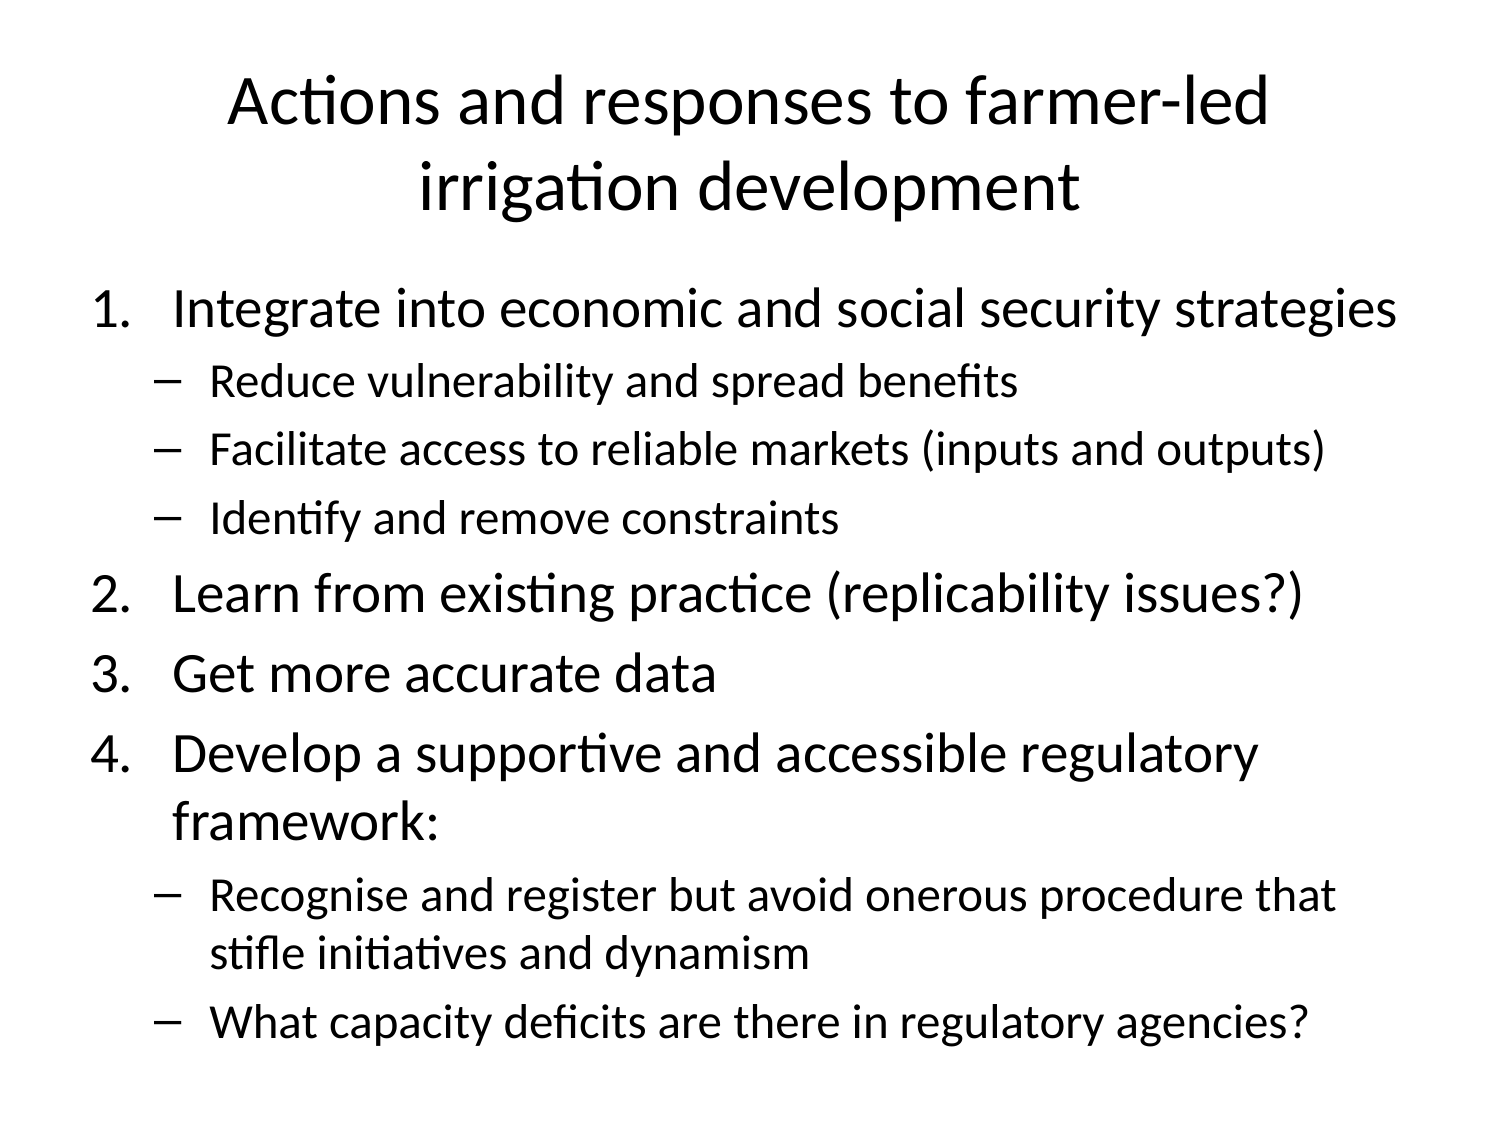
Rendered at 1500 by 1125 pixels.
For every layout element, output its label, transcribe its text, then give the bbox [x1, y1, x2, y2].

title Actions and responses to farmer-led irrigation development [75, 45, 1425, 233]
list Integrate into economic and social security strategies Reduce vulnerability and spread benefits Facilitate access to reliable markets (inputs and outputs) Identify and remove constraints Learn from existing practice (replicability issues?) Get more accurate data Develop a supportive and accessible regulatory framework: Recognise and register but avoid onerous procedure that stifle initiatives and dynamism What capacity deficits are there in regulatory agencies? [75, 262, 1425, 1083]
